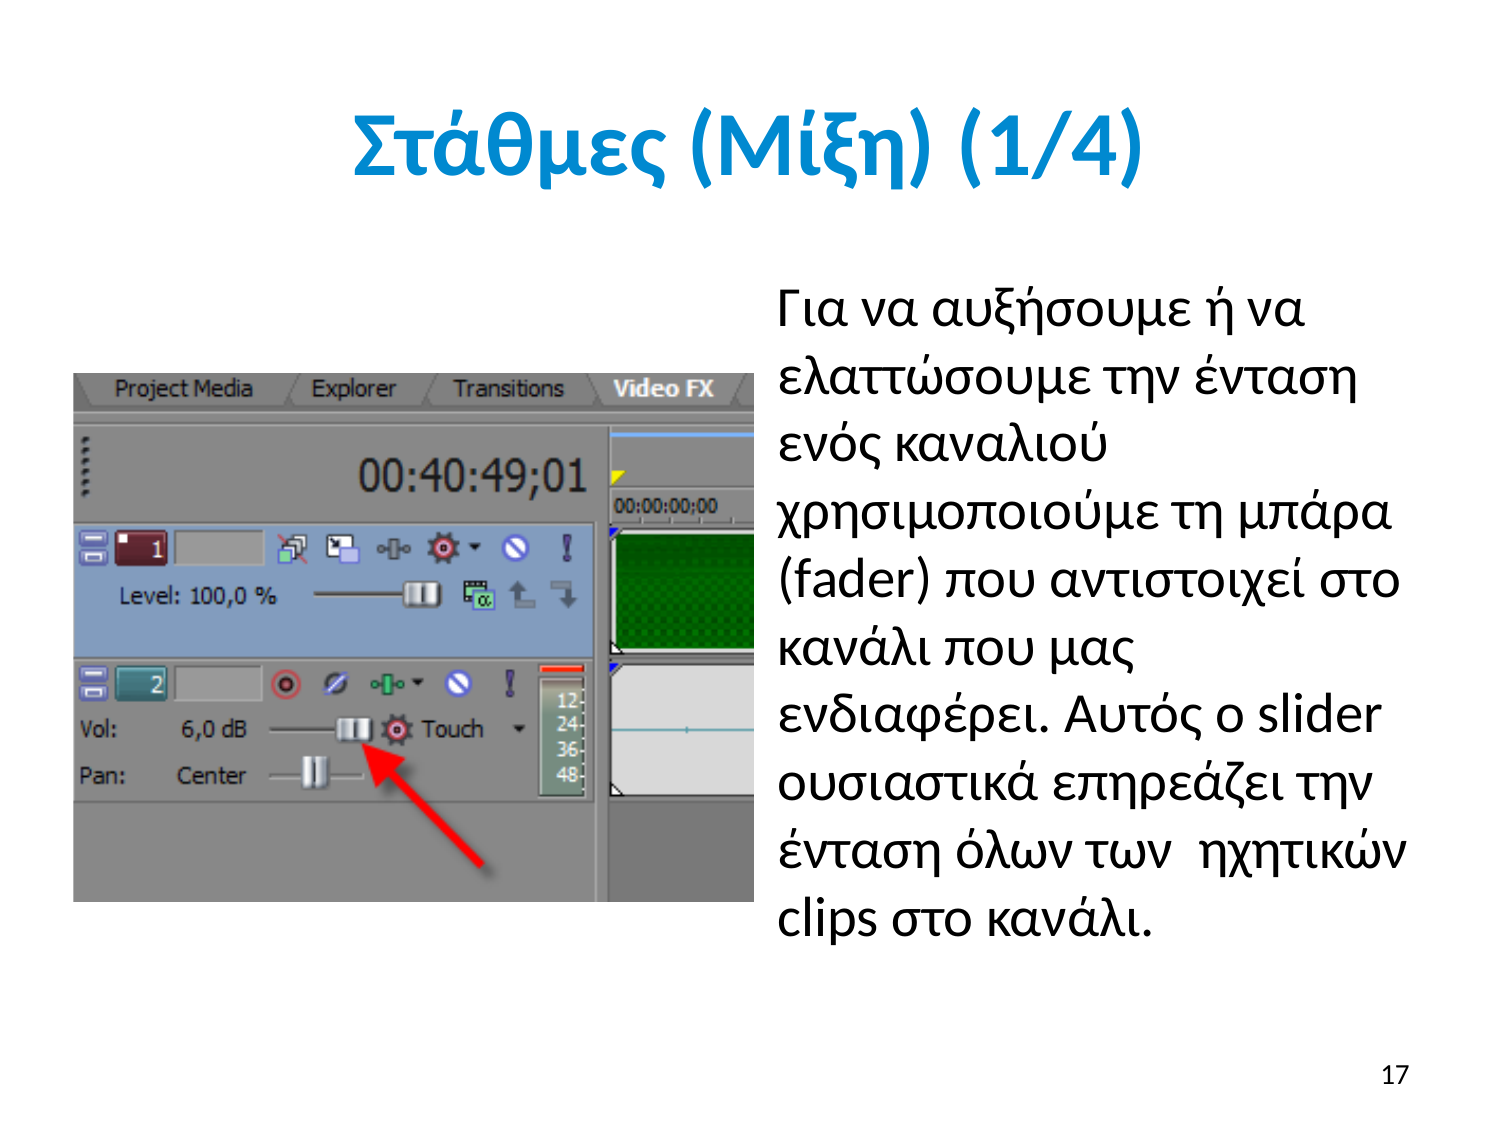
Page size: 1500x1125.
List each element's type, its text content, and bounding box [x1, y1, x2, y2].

title Στάθμες (Μίξη) (1/4) [75, 45, 1425, 233]
slide_number 17 [1074, 1042, 1425, 1103]
list Για να αυξήσουμε ή να ελαττώσουμε την ένταση ενός καναλιού χρησιμοποιούμε τη μπάρα (fader) που αντιστοιχεί στο κανάλι που μας ενδιαφέρει. Αυτός ο slider ουσιαστικά επηρεάζει την ένταση όλων των ηχητικών clips στο κανάλι. [762, 262, 1425, 1005]
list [73, 373, 755, 902]
